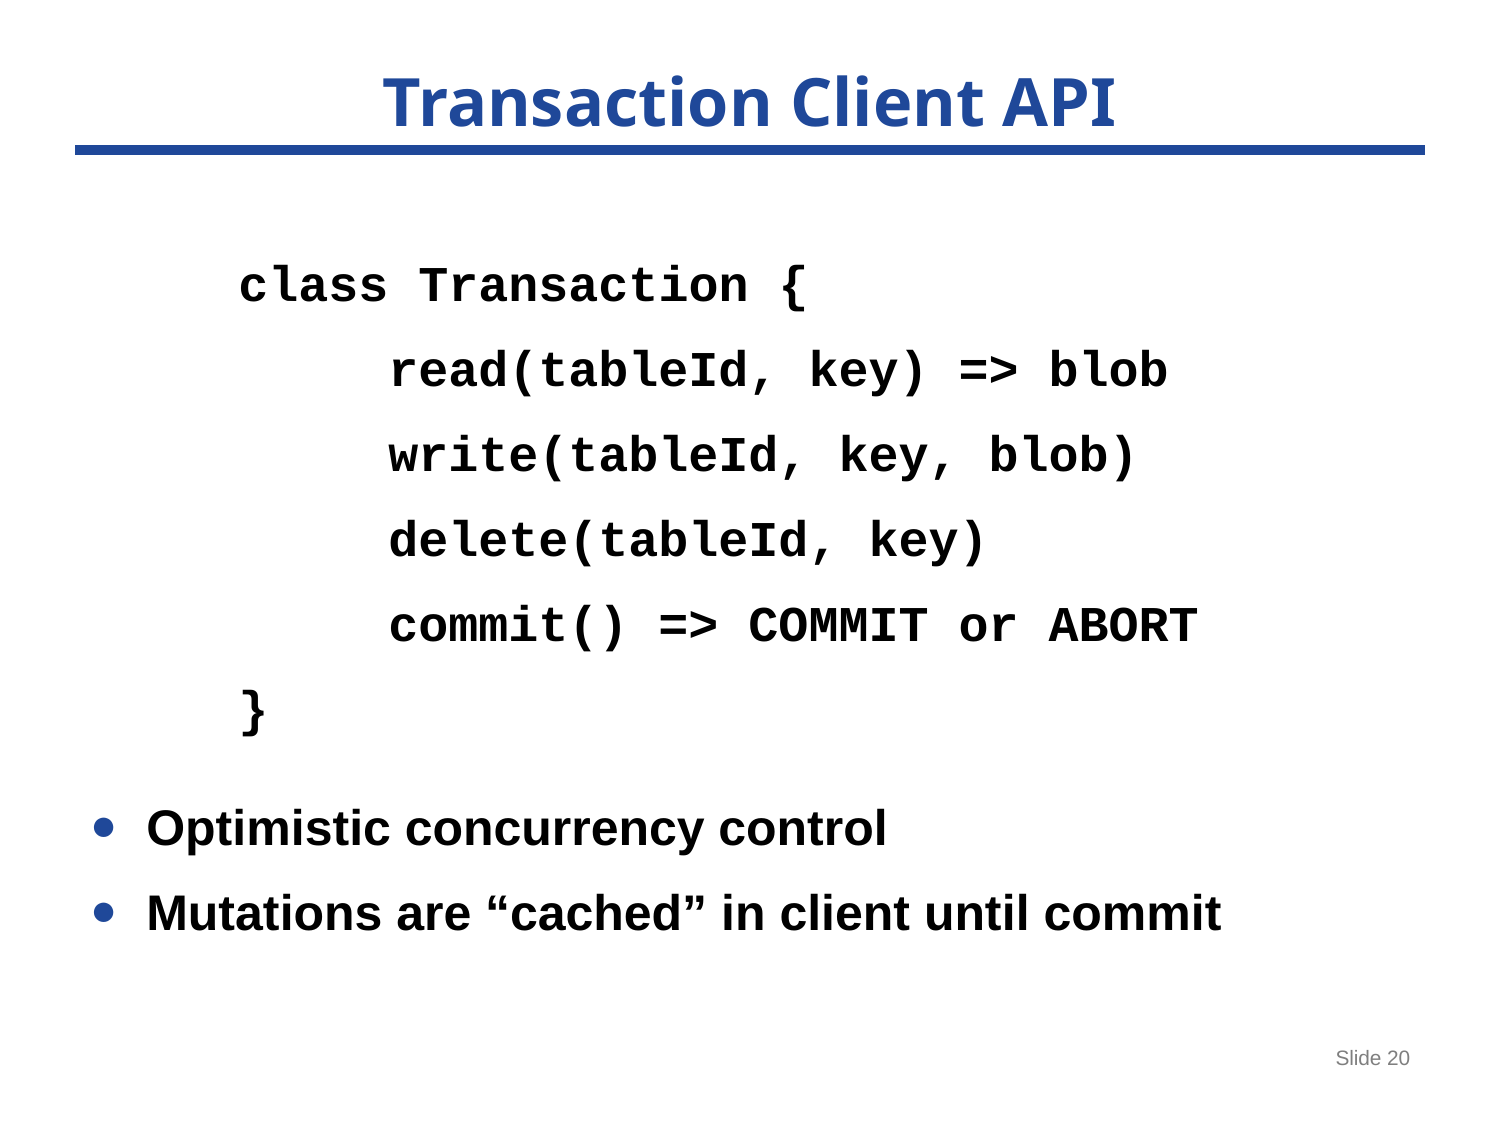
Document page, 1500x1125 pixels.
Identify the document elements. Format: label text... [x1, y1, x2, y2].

title Transaction Client API [75, 50, 1425, 150]
text_box Optimistic concurrency control Mutations are “cached” in client until commit [74, 787, 1425, 1005]
list class Transaction { read(tableId, key) => blob write(tableId, key, blob) delete(tableId, key) commit() => COMMIT or ABORT } [223, 243, 1220, 759]
slide_number Slide 20 [1074, 1037, 1425, 1103]
